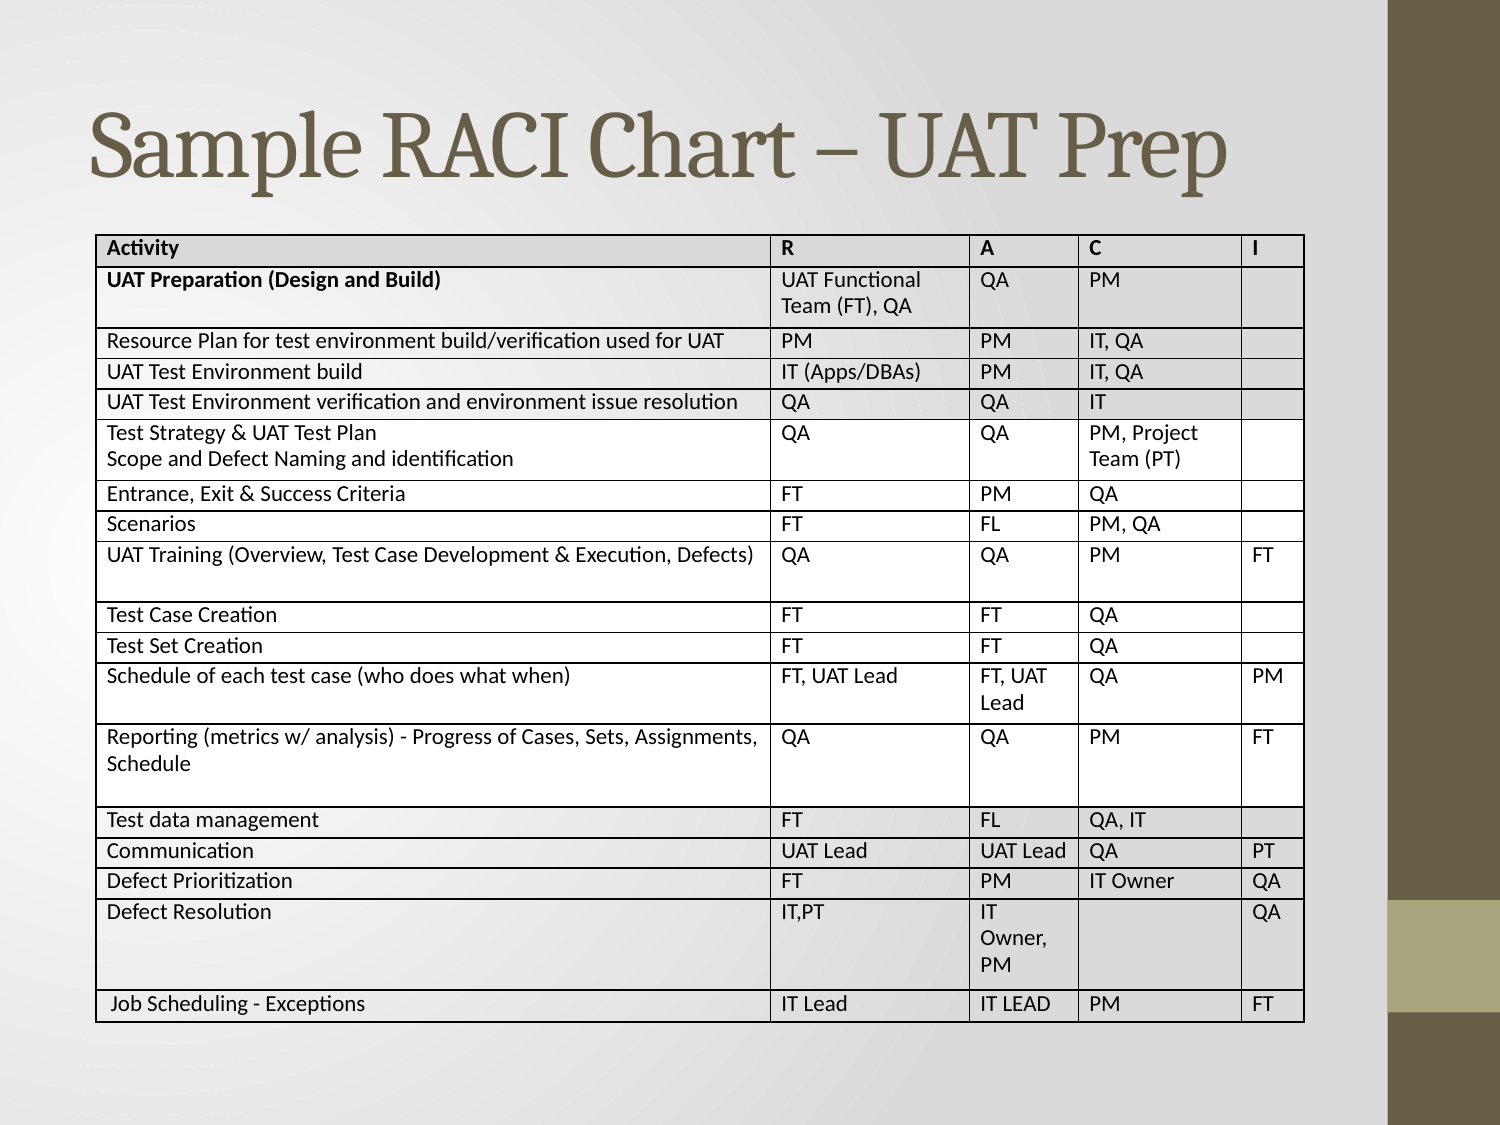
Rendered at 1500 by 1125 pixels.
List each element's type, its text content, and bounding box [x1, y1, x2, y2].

table_header R [771, 236, 969, 266]
table_cell PM [1079, 542, 1241, 601]
table_cell FT [771, 603, 969, 632]
table_header I [1242, 236, 1303, 266]
table_header C [1079, 236, 1241, 266]
table_cell PM [970, 329, 1078, 358]
table_cell Test Set Creation [97, 633, 770, 662]
table_cell PM [1079, 268, 1241, 327]
table_cell PT [1242, 839, 1303, 867]
table_cell Communication [97, 839, 770, 867]
table_cell FT [970, 603, 1078, 632]
table_cell UAT Lead [970, 839, 1078, 867]
table_cell [1242, 481, 1303, 510]
table_cell IT Lead [771, 991, 969, 1021]
table_cell Test Case Creation [97, 603, 770, 632]
table_cell PM [970, 359, 1078, 388]
table_cell FT [771, 633, 969, 662]
table_cell Scenarios [97, 512, 770, 541]
table_cell QA [1079, 839, 1241, 867]
table_cell FT, UAT Lead [970, 664, 1078, 723]
table_cell [1079, 900, 1241, 989]
table_cell QA [771, 420, 969, 480]
table_cell PM [1079, 991, 1241, 1021]
table_cell FT, UAT Lead [771, 664, 969, 723]
table_cell QA [970, 725, 1078, 806]
table_cell IT Owner, PM [970, 900, 1078, 989]
table_cell Resource Plan for test environment build/verification used for UAT [97, 329, 770, 358]
table_cell FT [771, 808, 969, 837]
table_cell Test Strategy & UAT Test Plan Scope and Defect Naming and identification [97, 420, 770, 480]
table_cell PM [970, 869, 1078, 898]
table_cell QA [1242, 900, 1303, 989]
table_cell QA [970, 268, 1078, 327]
table_cell QA [771, 390, 969, 419]
table_cell UAT Test Environment build [97, 359, 770, 388]
table_header A [970, 236, 1078, 266]
table_cell QA [1079, 664, 1241, 723]
table_cell FL [970, 808, 1078, 837]
table_cell Defect Resolution [97, 900, 770, 989]
table_cell IT,PT [771, 900, 969, 989]
table_cell FT [771, 869, 969, 898]
table_cell FT [970, 633, 1078, 662]
table_cell Job Scheduling - Exceptions [97, 991, 770, 1021]
table_cell QA [771, 725, 969, 806]
title Sample RACI Chart – UAT Prep [75, 45, 1325, 233]
table_cell Schedule of each test case (who does what when) [97, 664, 770, 723]
table_cell [1242, 633, 1303, 662]
table_cell FT [1242, 991, 1303, 1021]
table_cell UAT Functional Team (FT), QA [771, 268, 969, 327]
table_cell Entrance, Exit & Success Criteria [97, 481, 770, 510]
table_cell [1242, 420, 1303, 480]
table_cell FT [771, 512, 969, 541]
table_cell PM, Project Team (PT) [1079, 420, 1241, 480]
table_cell IT, QA [1079, 359, 1241, 388]
table_cell IT, QA [1079, 329, 1241, 358]
table_cell QA [970, 542, 1078, 601]
table_cell FT [1242, 542, 1303, 601]
table_cell IT [1079, 390, 1241, 419]
table_cell FT [771, 481, 969, 510]
table_cell [1242, 390, 1303, 419]
table_cell QA [1242, 869, 1303, 898]
table_cell FT [1242, 725, 1303, 806]
table_cell FL [970, 512, 1078, 541]
table_header Activity [97, 236, 770, 266]
table_cell [1242, 512, 1303, 541]
table_cell QA [1079, 633, 1241, 662]
table_cell [1242, 268, 1303, 327]
table_cell PM [1079, 725, 1241, 806]
table_cell Defect Prioritization [97, 869, 770, 898]
table_cell QA [771, 542, 969, 601]
table_cell [1242, 359, 1303, 388]
table_cell UAT Lead [771, 839, 969, 867]
table_cell IT (Apps/DBAs) [771, 359, 969, 388]
table_cell PM, QA [1079, 512, 1241, 541]
table_cell IT LEAD [970, 991, 1078, 1021]
table_cell QA [970, 390, 1078, 419]
table_cell QA [1079, 481, 1241, 510]
table_cell PM [771, 329, 969, 358]
table_cell UAT Preparation (Design and Build) [97, 268, 770, 327]
table_cell PM [970, 481, 1078, 510]
table_cell UAT Test Environment verification and environment issue resolution [97, 390, 770, 419]
table_cell [1242, 603, 1303, 632]
table_cell [1242, 808, 1303, 837]
table_cell IT Owner [1079, 869, 1241, 898]
table_cell [1242, 329, 1303, 358]
table_cell PM [1242, 664, 1303, 723]
table_cell Reporting (metrics w/ analysis) - Progress of Cases, Sets, Assignments, Schedule [97, 725, 770, 806]
table_cell UAT Training (Overview, Test Case Development & Execution, Defects) [97, 542, 770, 601]
table_cell Test data management [97, 808, 770, 837]
table_cell QA, IT [1079, 808, 1241, 837]
table_cell QA [1079, 603, 1241, 632]
table_cell QA [970, 420, 1078, 480]
